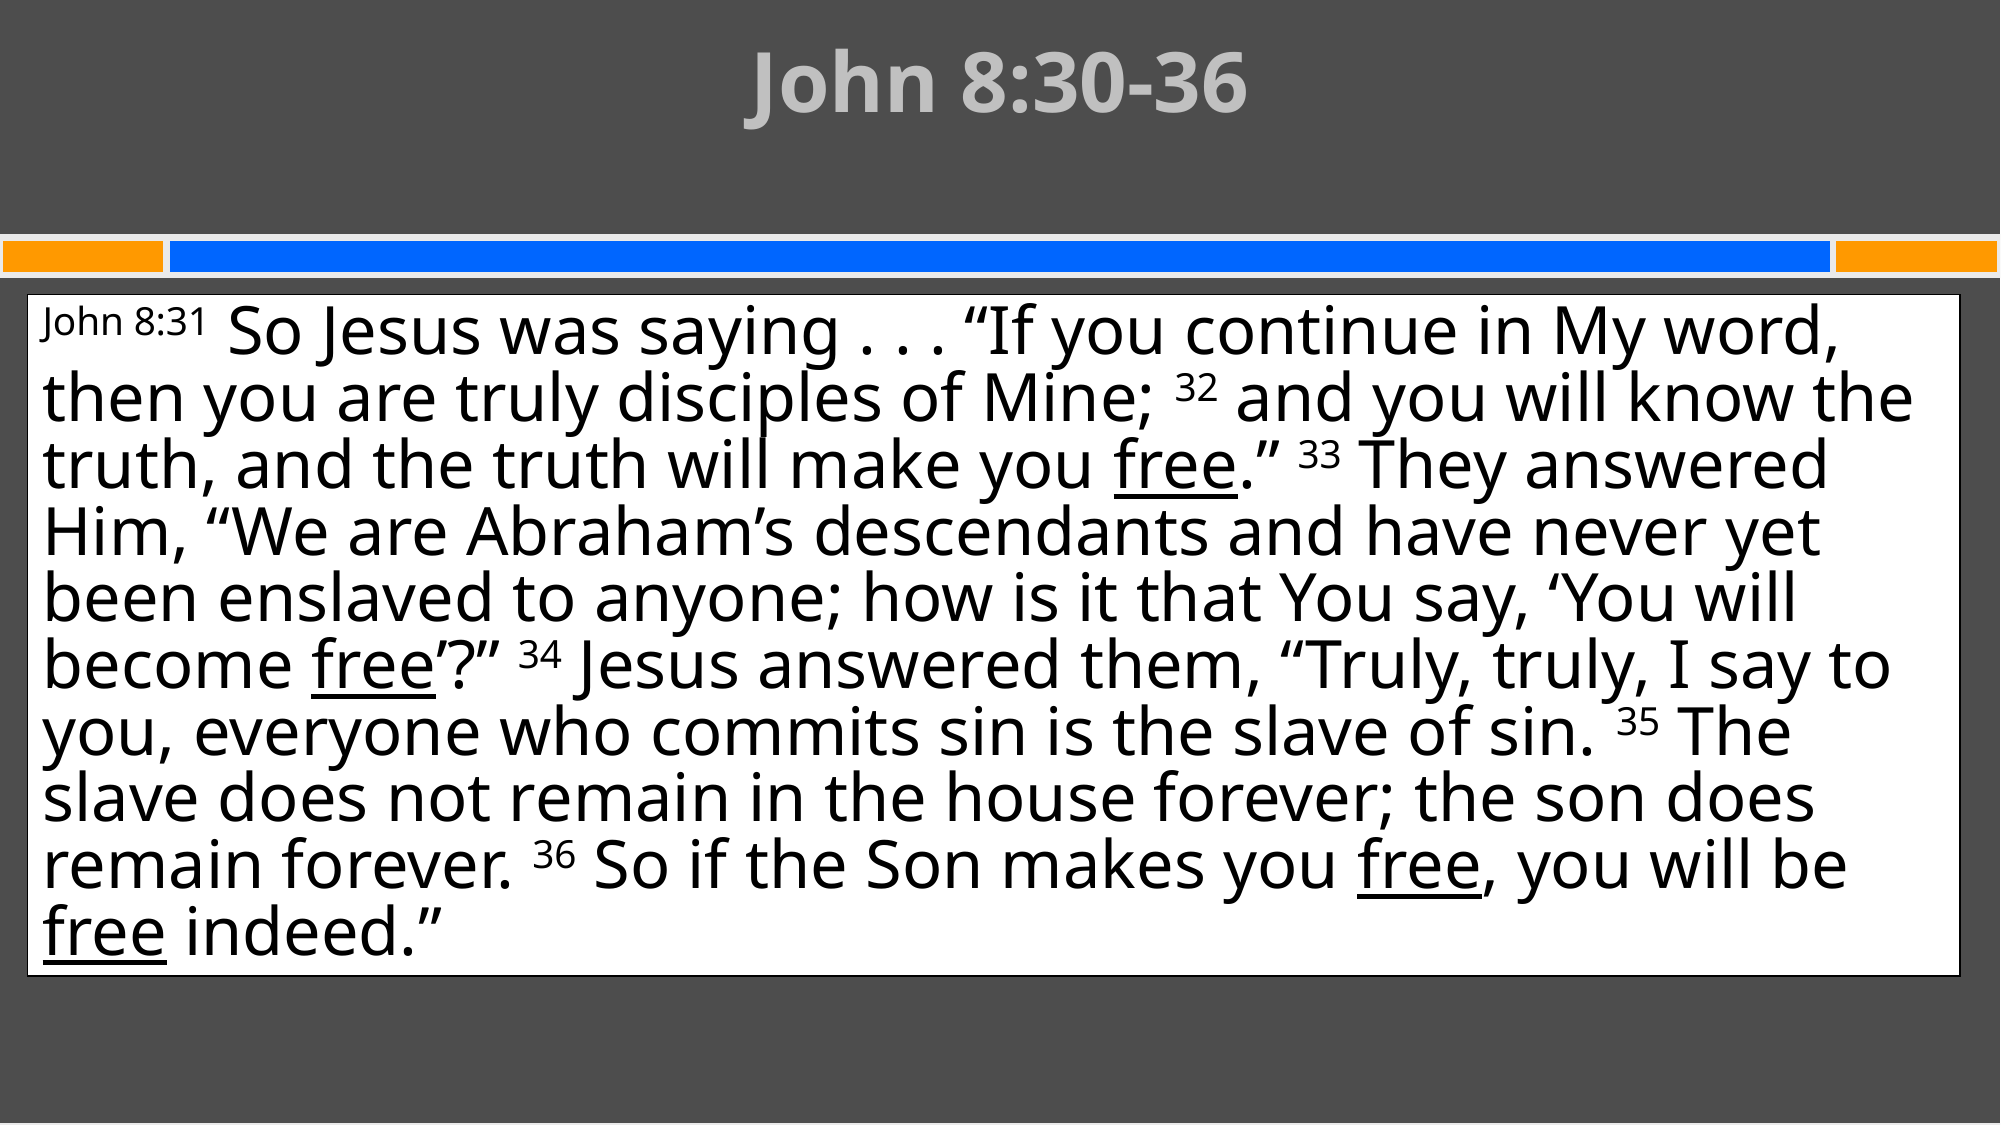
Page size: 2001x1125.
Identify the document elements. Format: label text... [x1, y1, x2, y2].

title John 8:30-36 [299, 44, 1701, 213]
text_box John 8:31 So Jesus was saying . . . “If you continue in My word, then you are truly disciples of Mine; 32 and you will know the truth, and the truth will make you free.” 33 They answered Him, “We are Abraham’s descendants and have never yet been enslaved to anyone; how is it that You say, ‘You will become free’?” 34 Jesus answered them, “Truly, truly, I say to you, everyone who commits sin is the slave of sin. 35 The slave does not remain in the house forever; the son does remain forever. 36 So if the Son makes you free, you will be free indeed.” [27, 294, 1961, 976]
